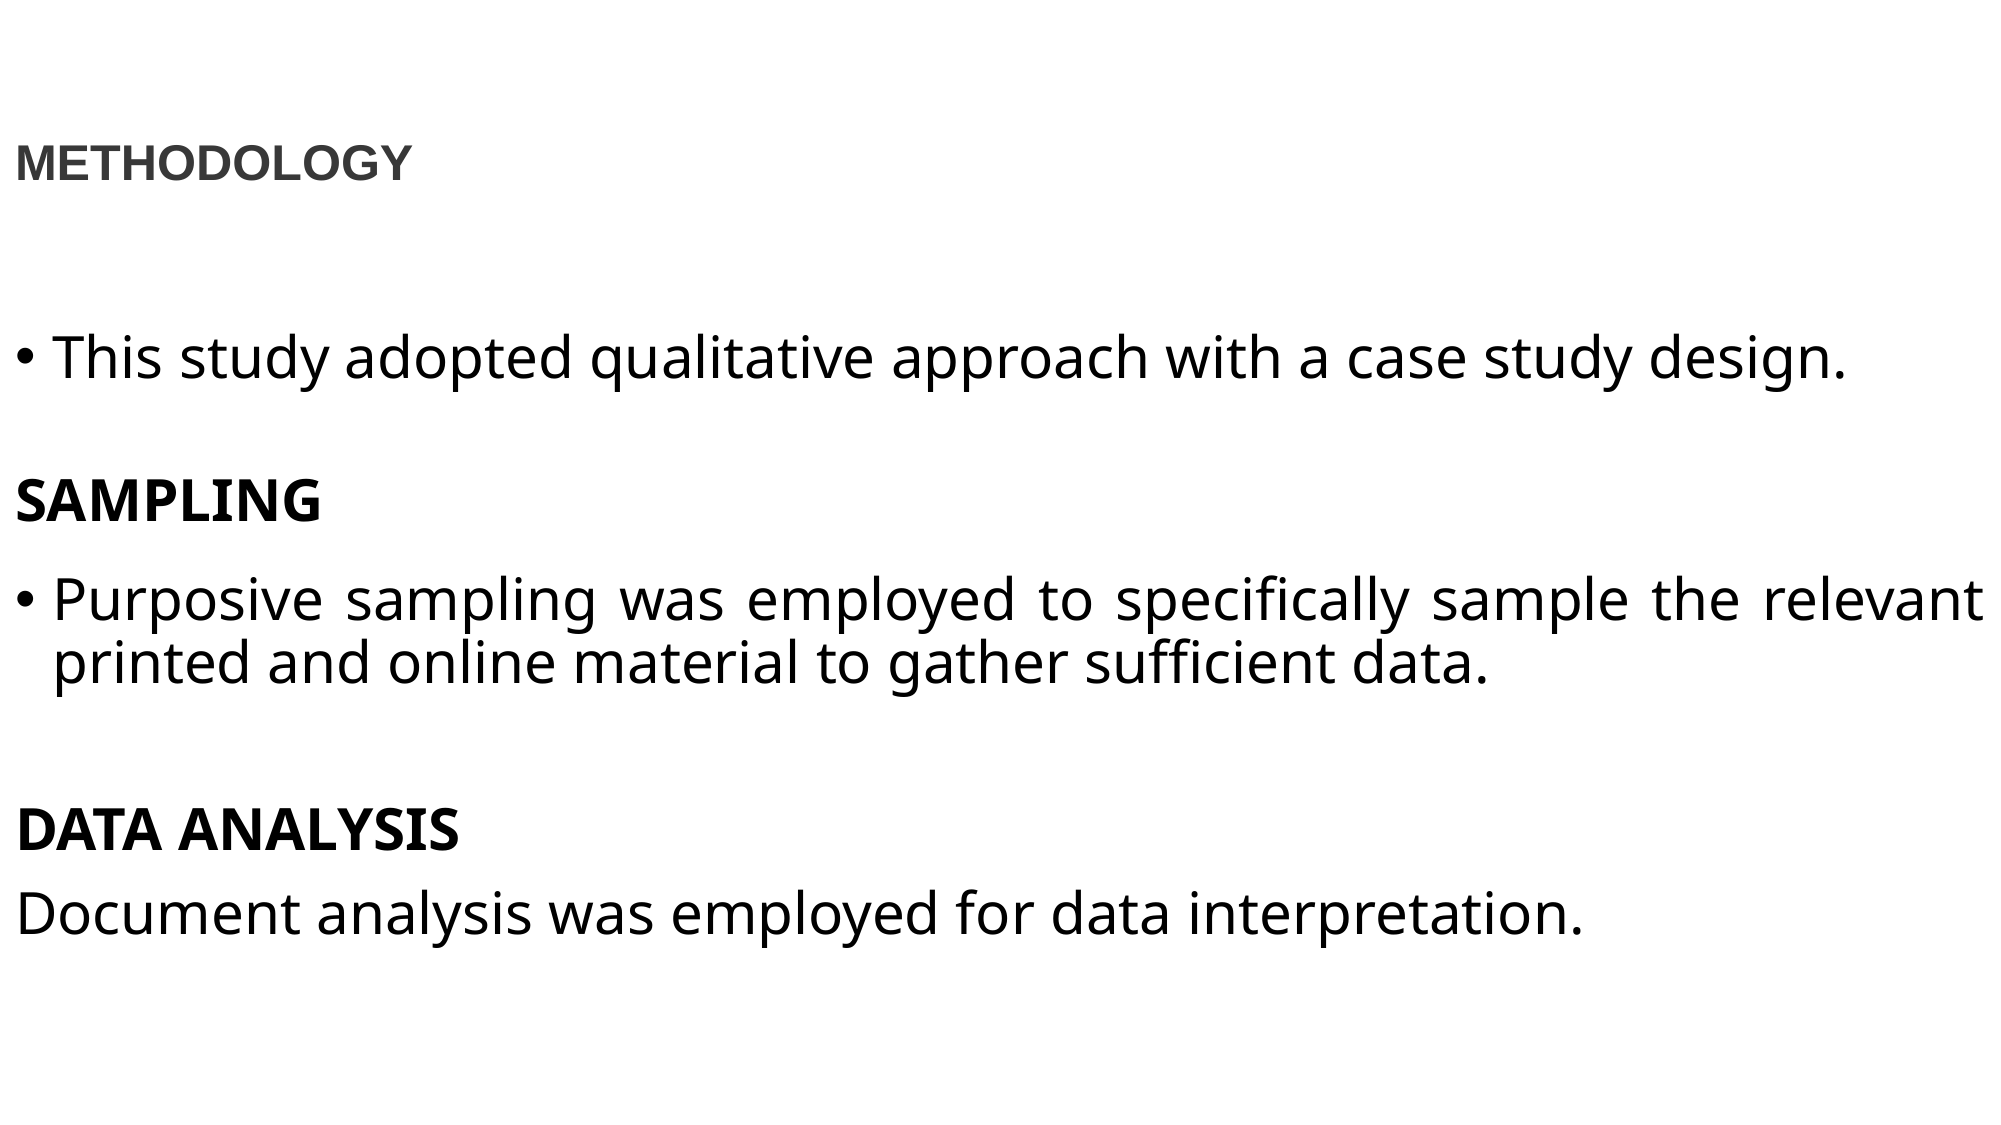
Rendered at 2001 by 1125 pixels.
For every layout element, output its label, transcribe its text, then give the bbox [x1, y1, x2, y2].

title METHODOLOGY [0, 92, 1863, 265]
list This study adopted qualitative approach with a case study design. SAMPLING Purposive sampling was employed to specifically sample the relevant printed and online material to gather sufficient data. DATA ANALYSIS Document analysis was employed for data interpretation. [0, 278, 2000, 1125]
